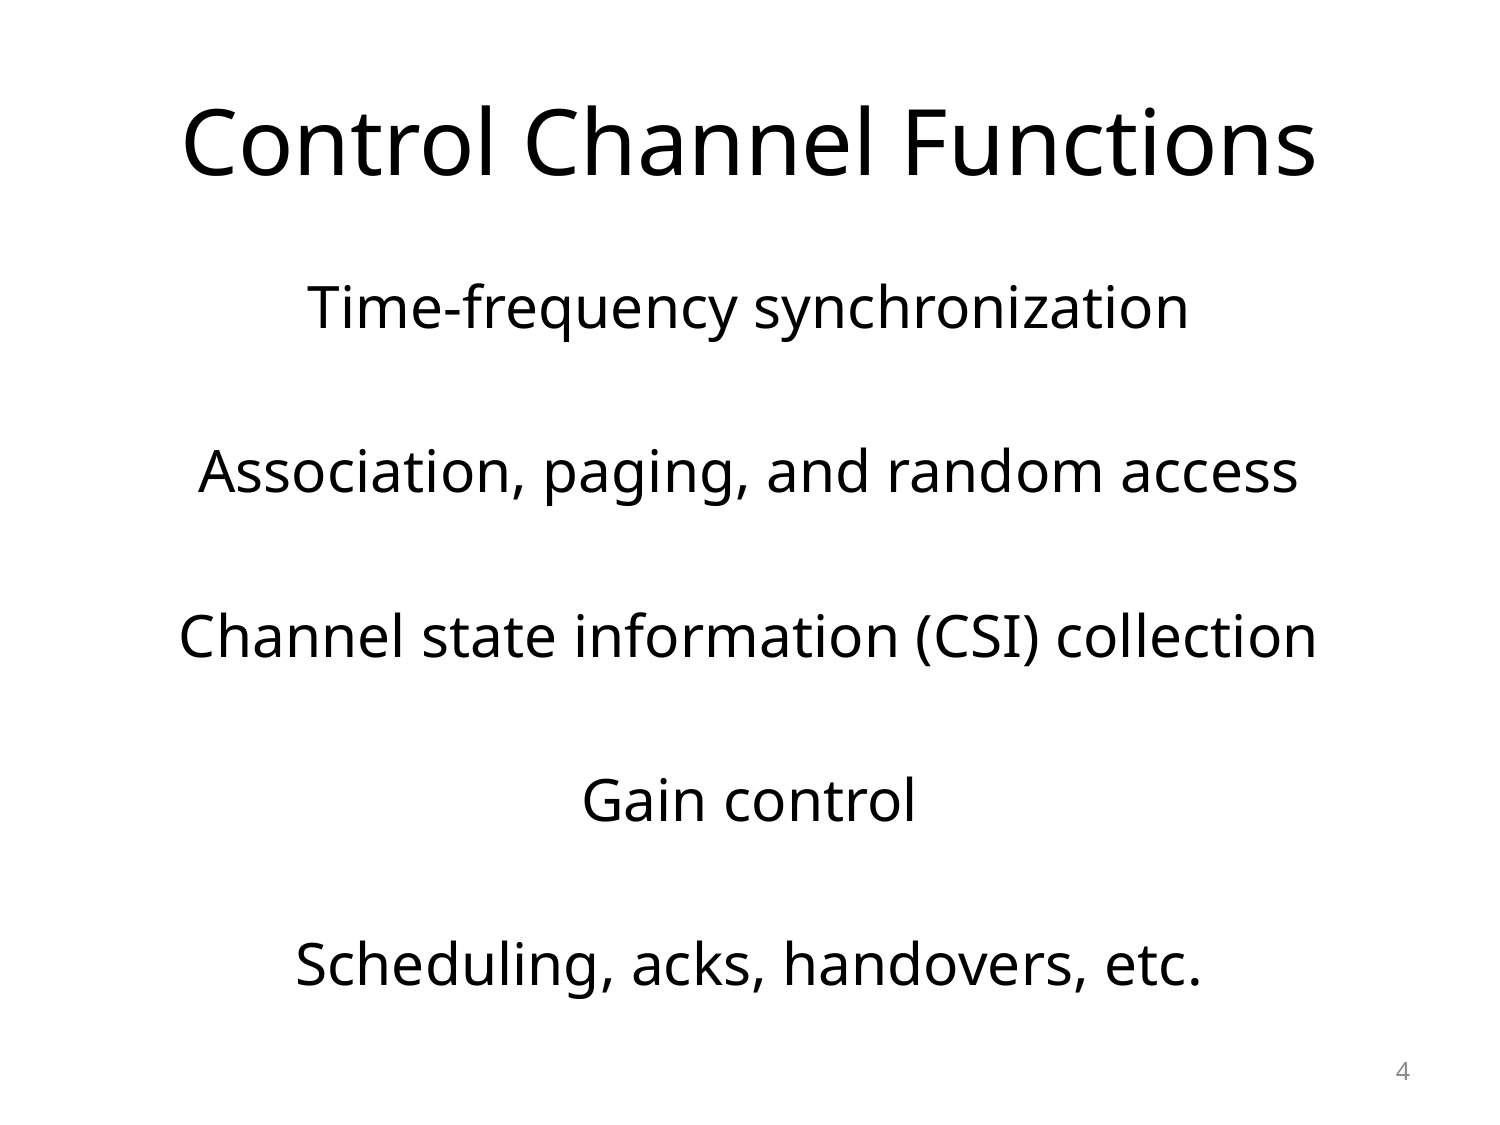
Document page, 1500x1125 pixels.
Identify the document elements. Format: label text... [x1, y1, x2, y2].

title Control Channel Functions [75, 45, 1425, 233]
list Time-frequency synchronization Association, paging, and random access Channel state information (CSI) collection Gain control Scheduling, acks, handovers, etc. [75, 262, 1425, 1005]
slide_number 4 [1074, 1042, 1425, 1103]
